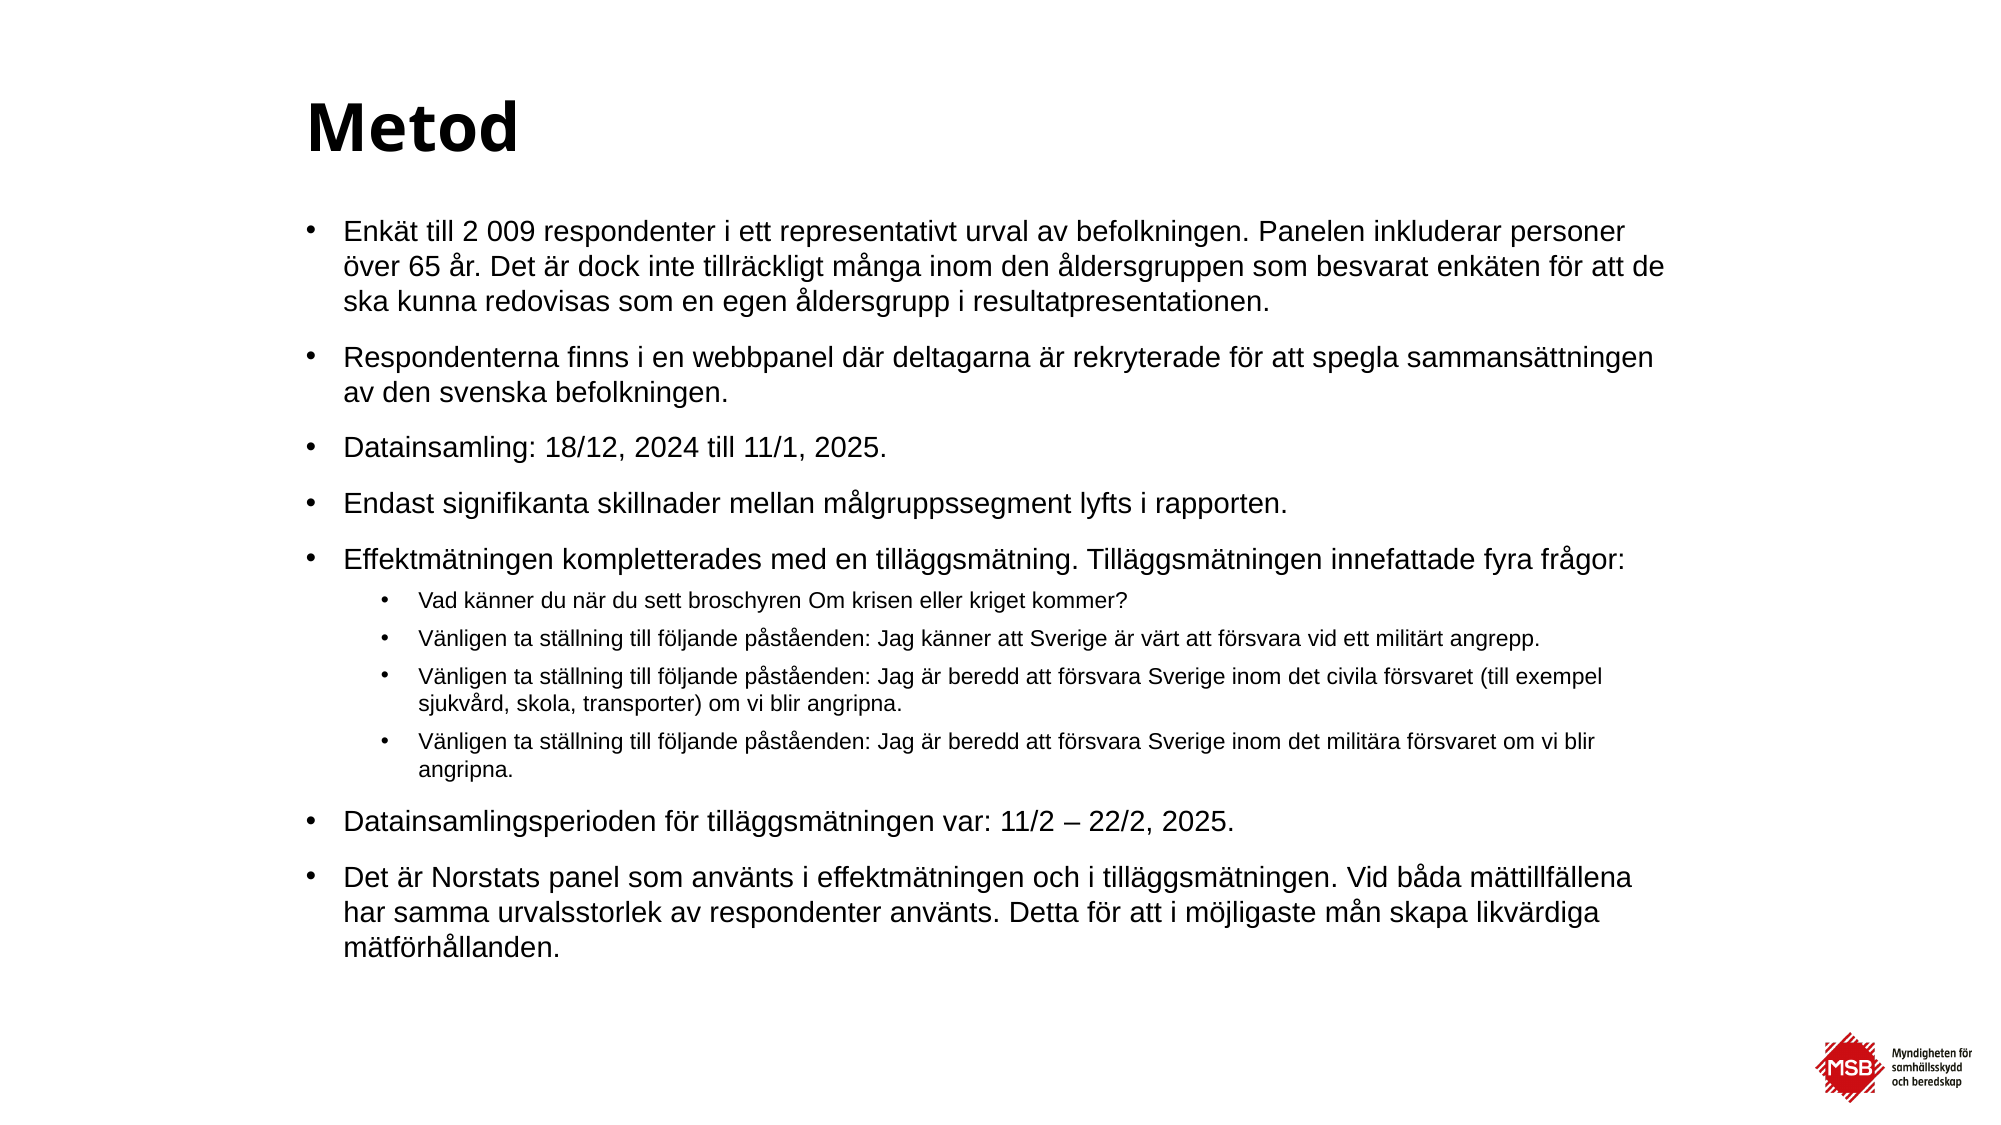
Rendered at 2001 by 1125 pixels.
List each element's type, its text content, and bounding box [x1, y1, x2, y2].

picture [1815, 1032, 1972, 1103]
title Metod [290, 86, 1699, 172]
list Enkät till 2 009 respondenter i ett representativt urval av befolkningen. Panelen inkluderar personer över 65 år. Det är dock inte tillräckligt många inom den åldersgruppen som besvarat enkäten för att de ska kunna redovisas som en egen åldersgrupp i resultatpresentationen. Respondenterna finns i en webbpanel där deltagarna är rekryterade för att spegla sammansättningen av den svenska befolkningen. Datainsamling: 18/12, 2024 till 11/1, 2025. Endast signifikanta skillnader mellan målgruppssegment lyfts i rapporten. Effektmätningen kompletterades med en tilläggsmätning. Tilläggsmätningen innefattade fyra frågor: Vad känner du när du sett broschyren Om krisen eller kriget kommer? Vänligen ta ställning till följande påståenden: Jag känner att Sverige är värt att försvara vid ett militärt angrepp. Vänligen ta ställning till följande påståenden: Jag är beredd att försvara Sverige inom det civila försvaret (till exempel sjukvård, skola, transporter) om vi blir angripna. Vänligen ta ställning till följande påståenden: Jag är beredd att försvara Sverige inom det militära försvaret om vi blir angripna. Datainsamlingsperioden för tilläggsmätningen var: 11/2 – 22/2, 2025. Det är Norstats panel som använts i effektmätningen och i tilläggsmätningen. Vid båda mättillfällena har samma urvalsstorlek av respondenter använts. Detta för att i möjligaste mån skapa likvärdiga mätförhållanden. [290, 204, 1699, 990]
